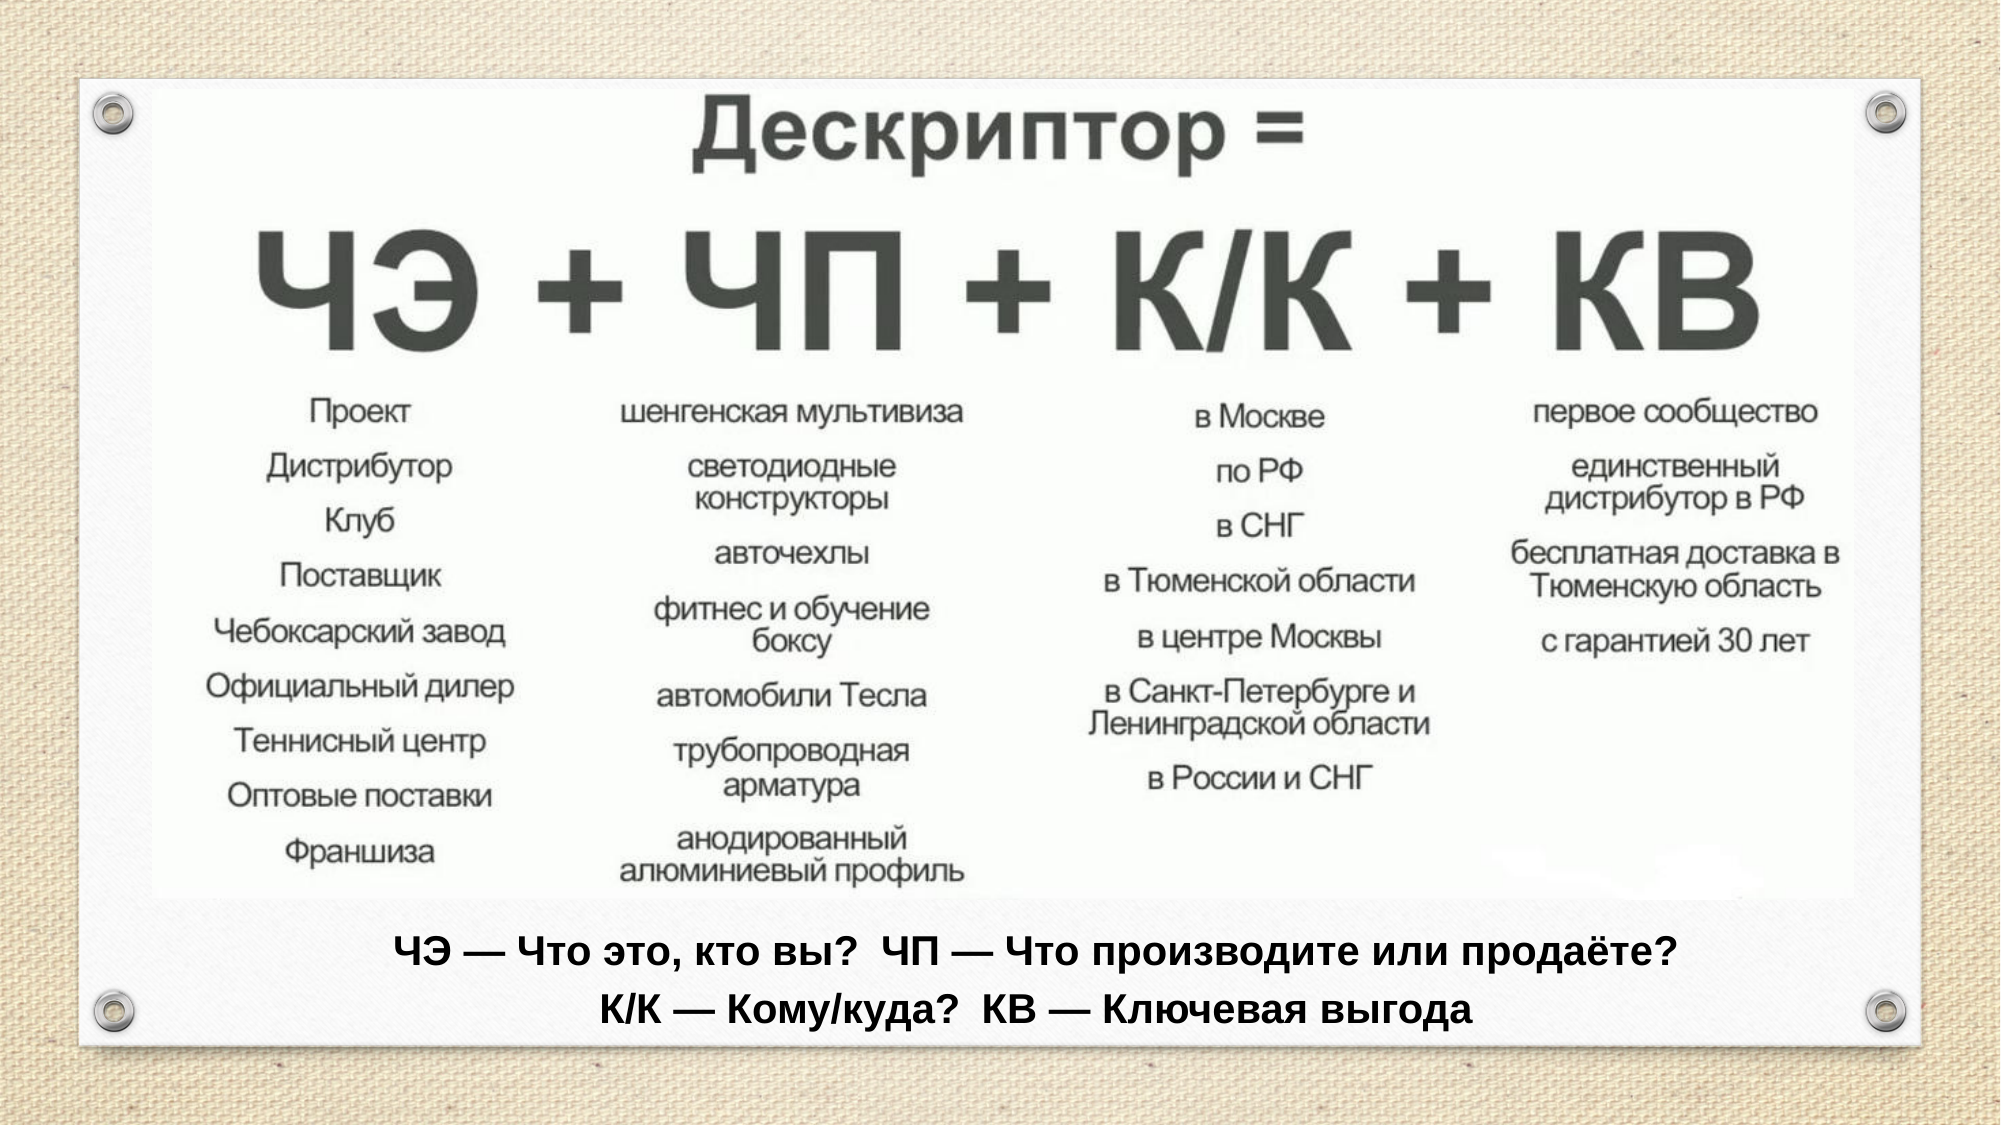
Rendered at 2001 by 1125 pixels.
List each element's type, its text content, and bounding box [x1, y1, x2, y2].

text_box ЧЭ — Что это, кто вы? ЧП — Что производите или продаёте? К/К — Кому/куда? КВ — Ключевая выгода [185, 909, 1887, 1039]
picture [0, 0, 2001, 1125]
